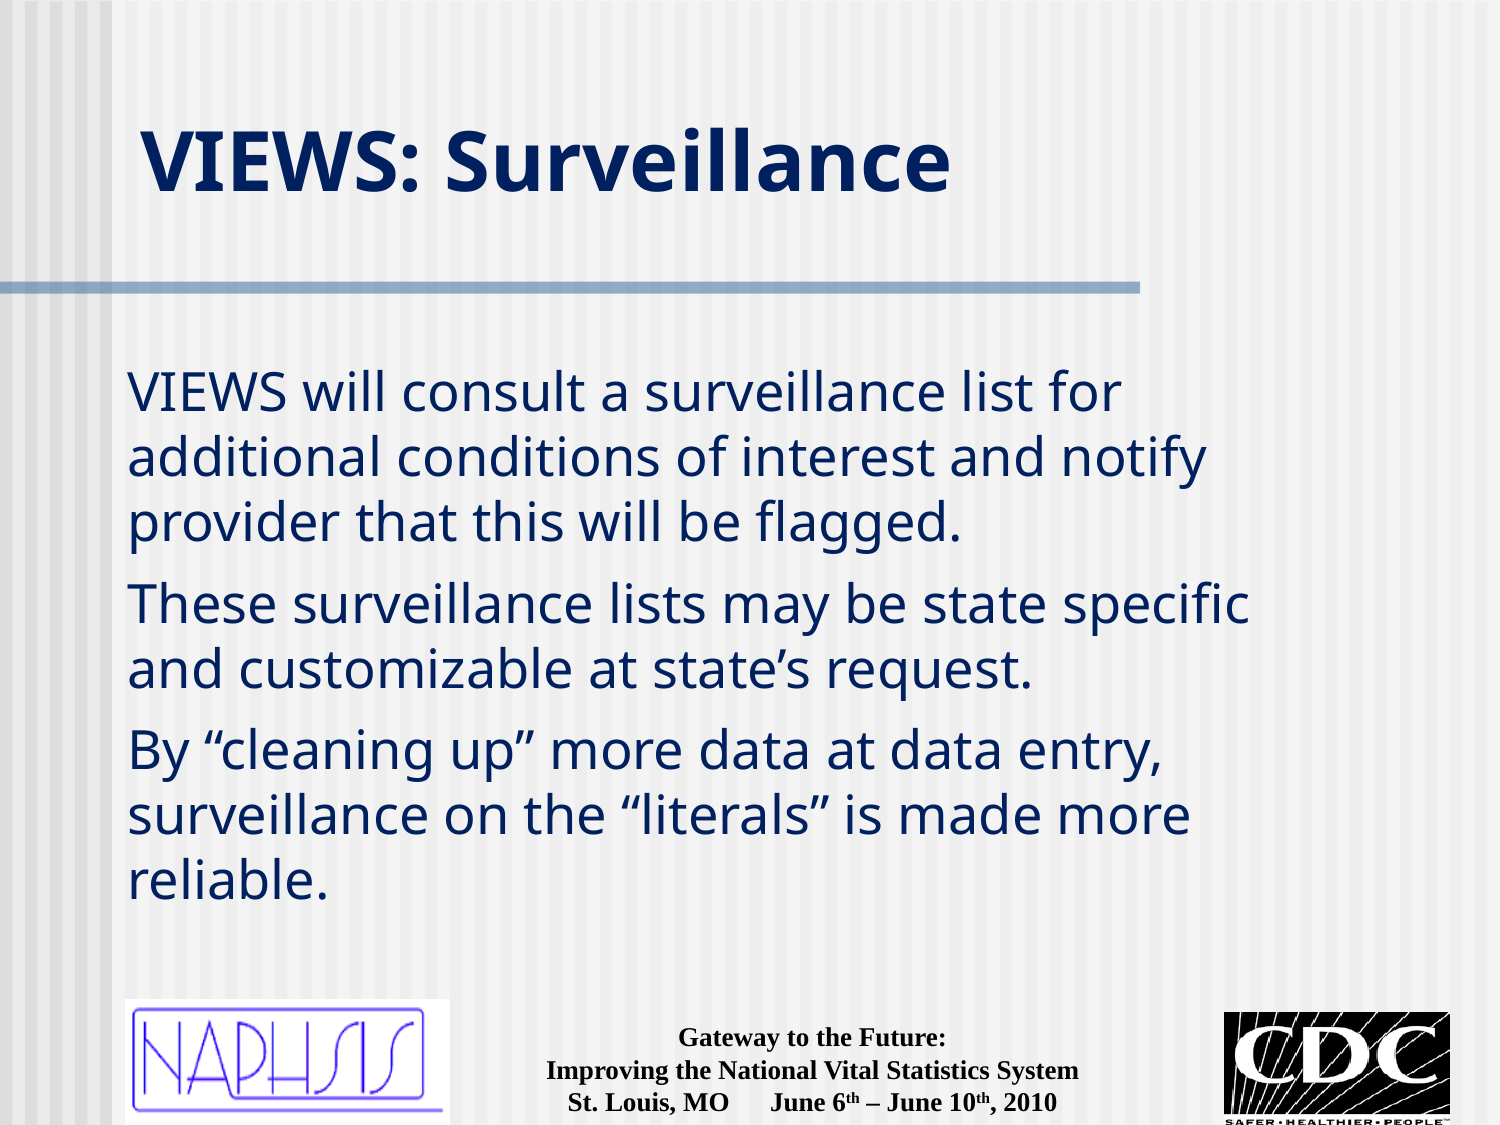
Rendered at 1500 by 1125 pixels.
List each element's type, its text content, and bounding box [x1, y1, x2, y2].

picture [125, 999, 450, 1125]
picture [1224, 1012, 1450, 1125]
title VIEWS: Surveillance [124, 99, 1401, 217]
subtitle VIEWS will consult a surveillance list for additional conditions of interest and notify provider that this will be flagged. These surveillance lists may be state specific and customizable at state’s request. By “cleaning up” more data at data entry, surveillance on the “literals” is made more reliable. [112, 349, 1363, 926]
